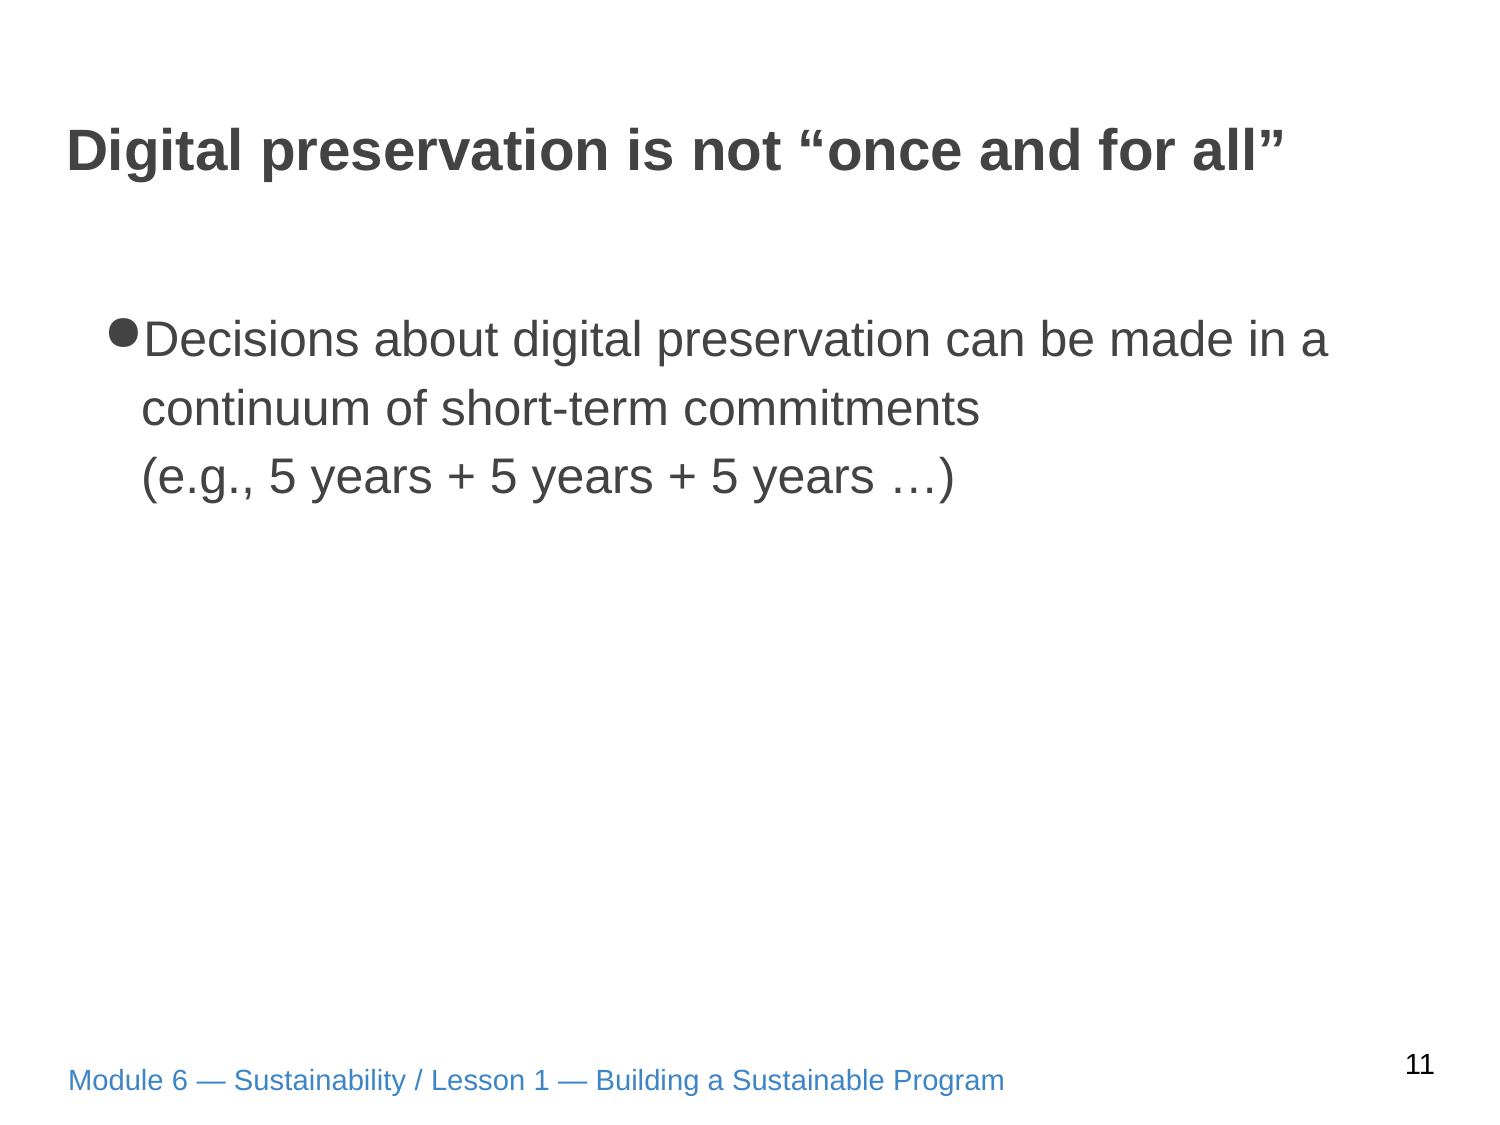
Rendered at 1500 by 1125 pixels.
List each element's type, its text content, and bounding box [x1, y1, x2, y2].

slide_number 11 [1389, 1019, 1480, 1106]
title Digital preservation is not “once and for all” [51, 97, 1449, 223]
list Decisions about digital preservation can be made in a continuum of short-term commitments (e.g., 5 years + 5 years + 5 years …) [51, 282, 1449, 1000]
text_box Module 6 — Sustainability / Lesson 1 — Building a Sustainable Program [53, 1046, 1410, 1106]
